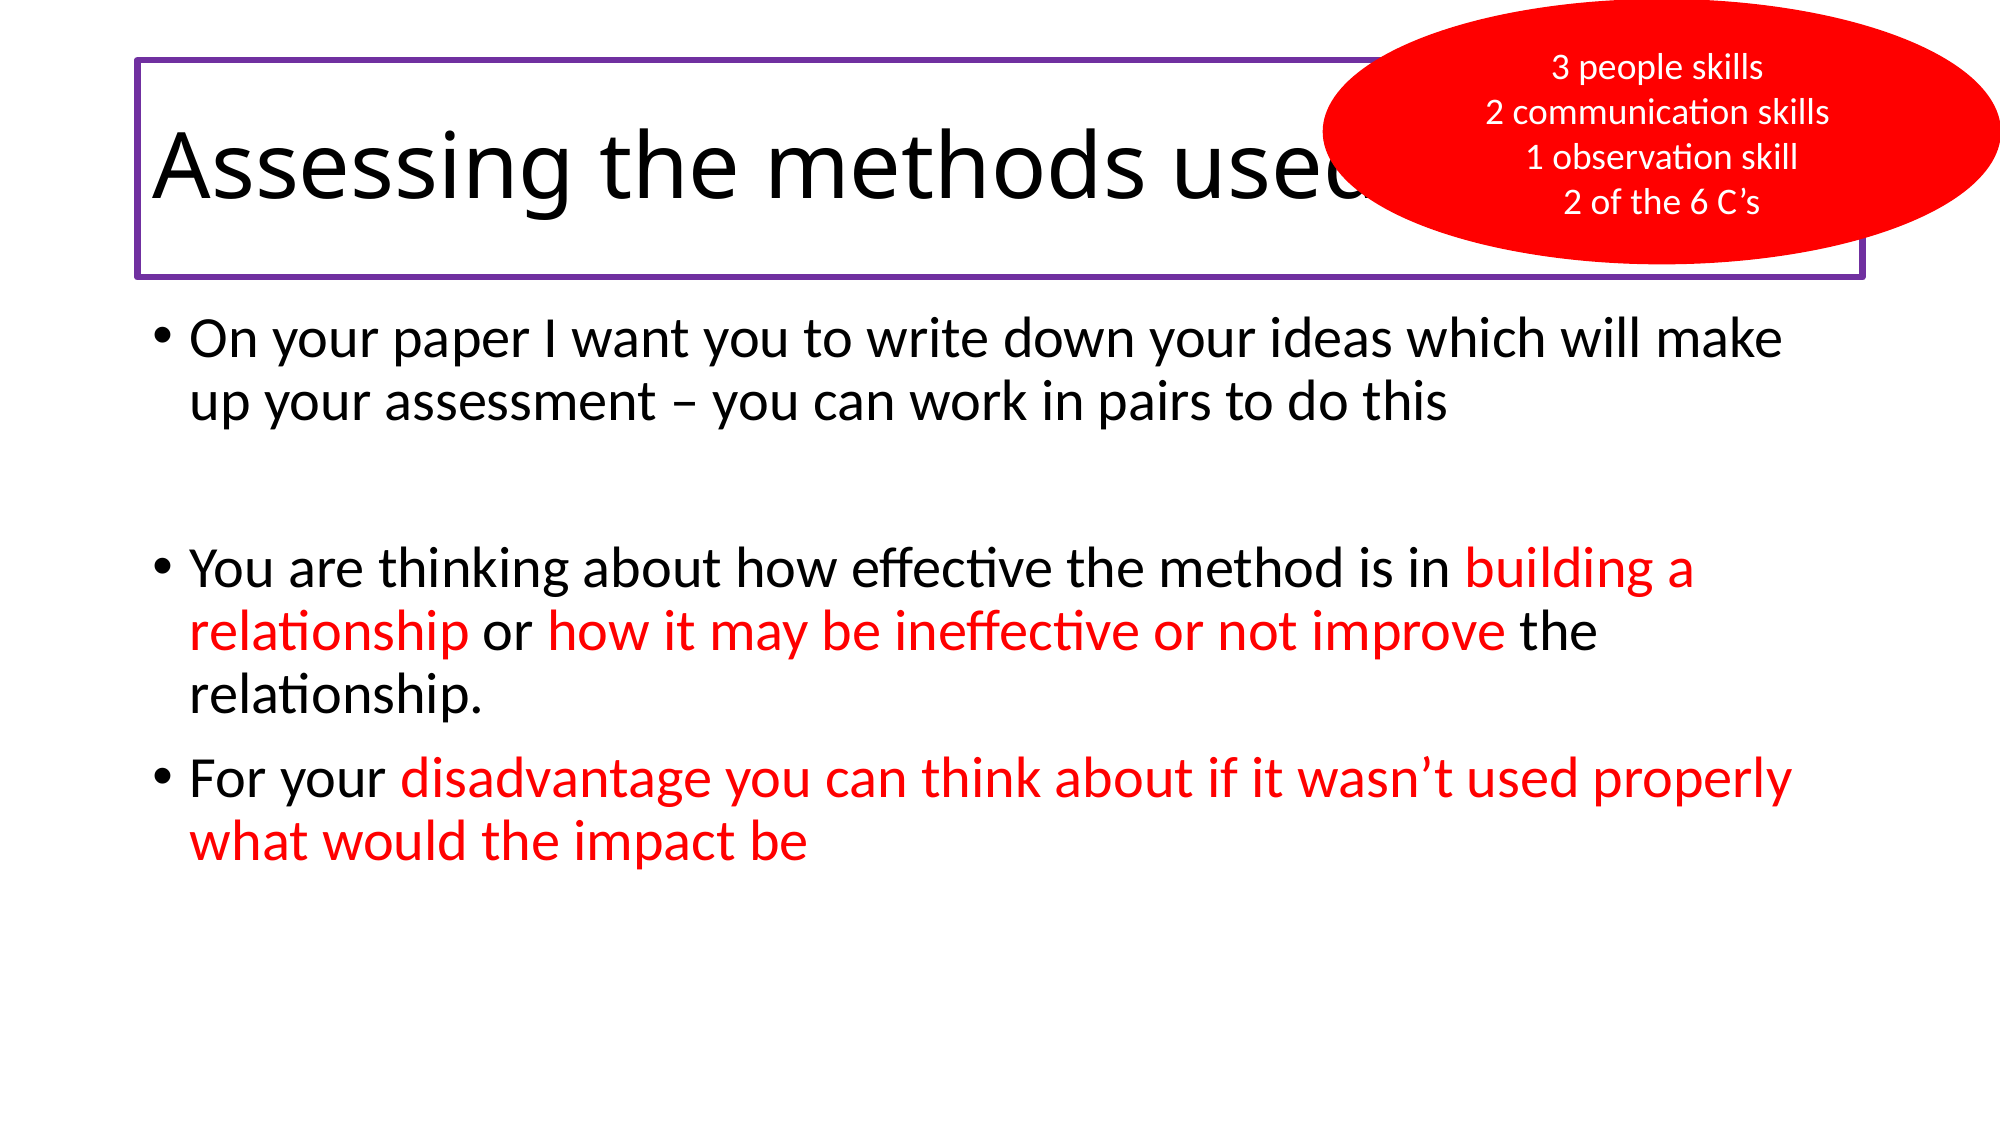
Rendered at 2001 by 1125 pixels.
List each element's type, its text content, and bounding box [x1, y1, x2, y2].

title Assessing the methods used [137, 59, 1863, 278]
list On your paper I want you to write down your ideas which will make up your assessment – you can work in pairs to do this You are thinking about how effective the method is in building a relationship or how it may be ineffective or not improve the relationship. For your disadvantage you can think about if it wasn’t used properly what would the impact be [137, 299, 1863, 1014]
text_box 3 people skills 2 communication skills 1 observation skill 2 of the 6 C’s [1322, 0, 2000, 265]
